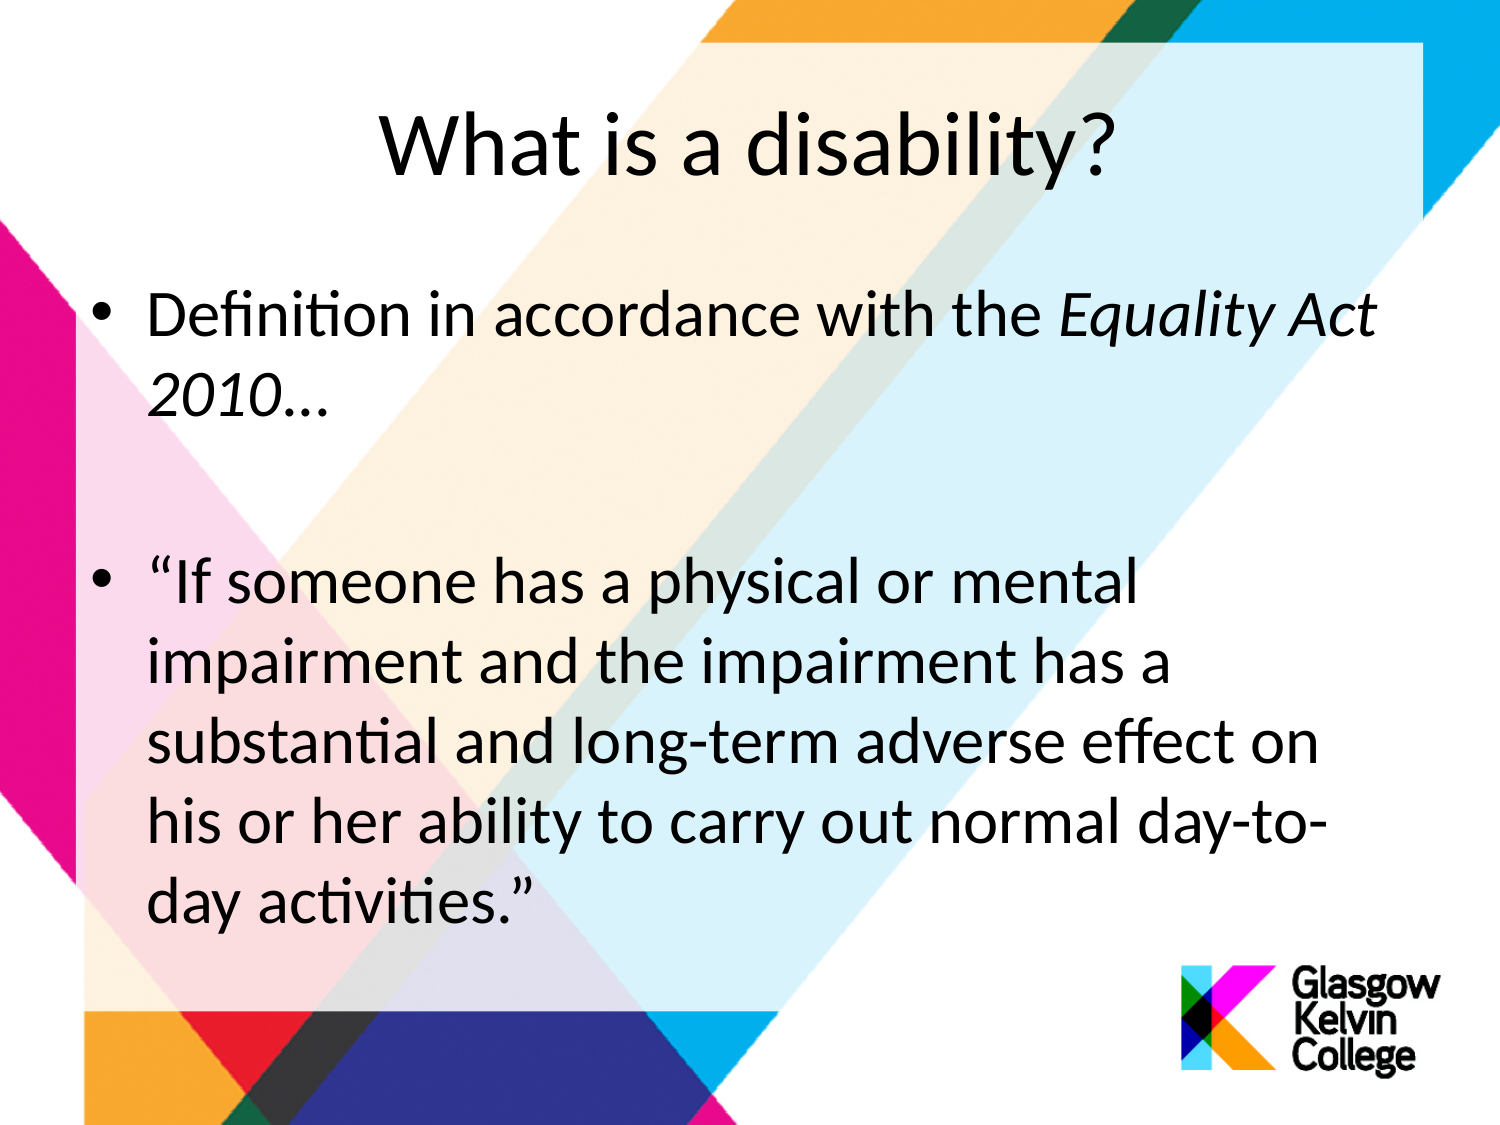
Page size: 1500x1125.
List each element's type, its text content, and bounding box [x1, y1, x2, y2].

list Definition in accordance with the Equality Act 2010... “If someone has a physical or mental impairment and the impairment has a substantial and long-term adverse effect on his or her ability to carry out normal day-to-day activities.” [75, 262, 1425, 1005]
picture [0, 0, 1500, 1125]
title What is a disability? [75, 45, 1425, 233]
